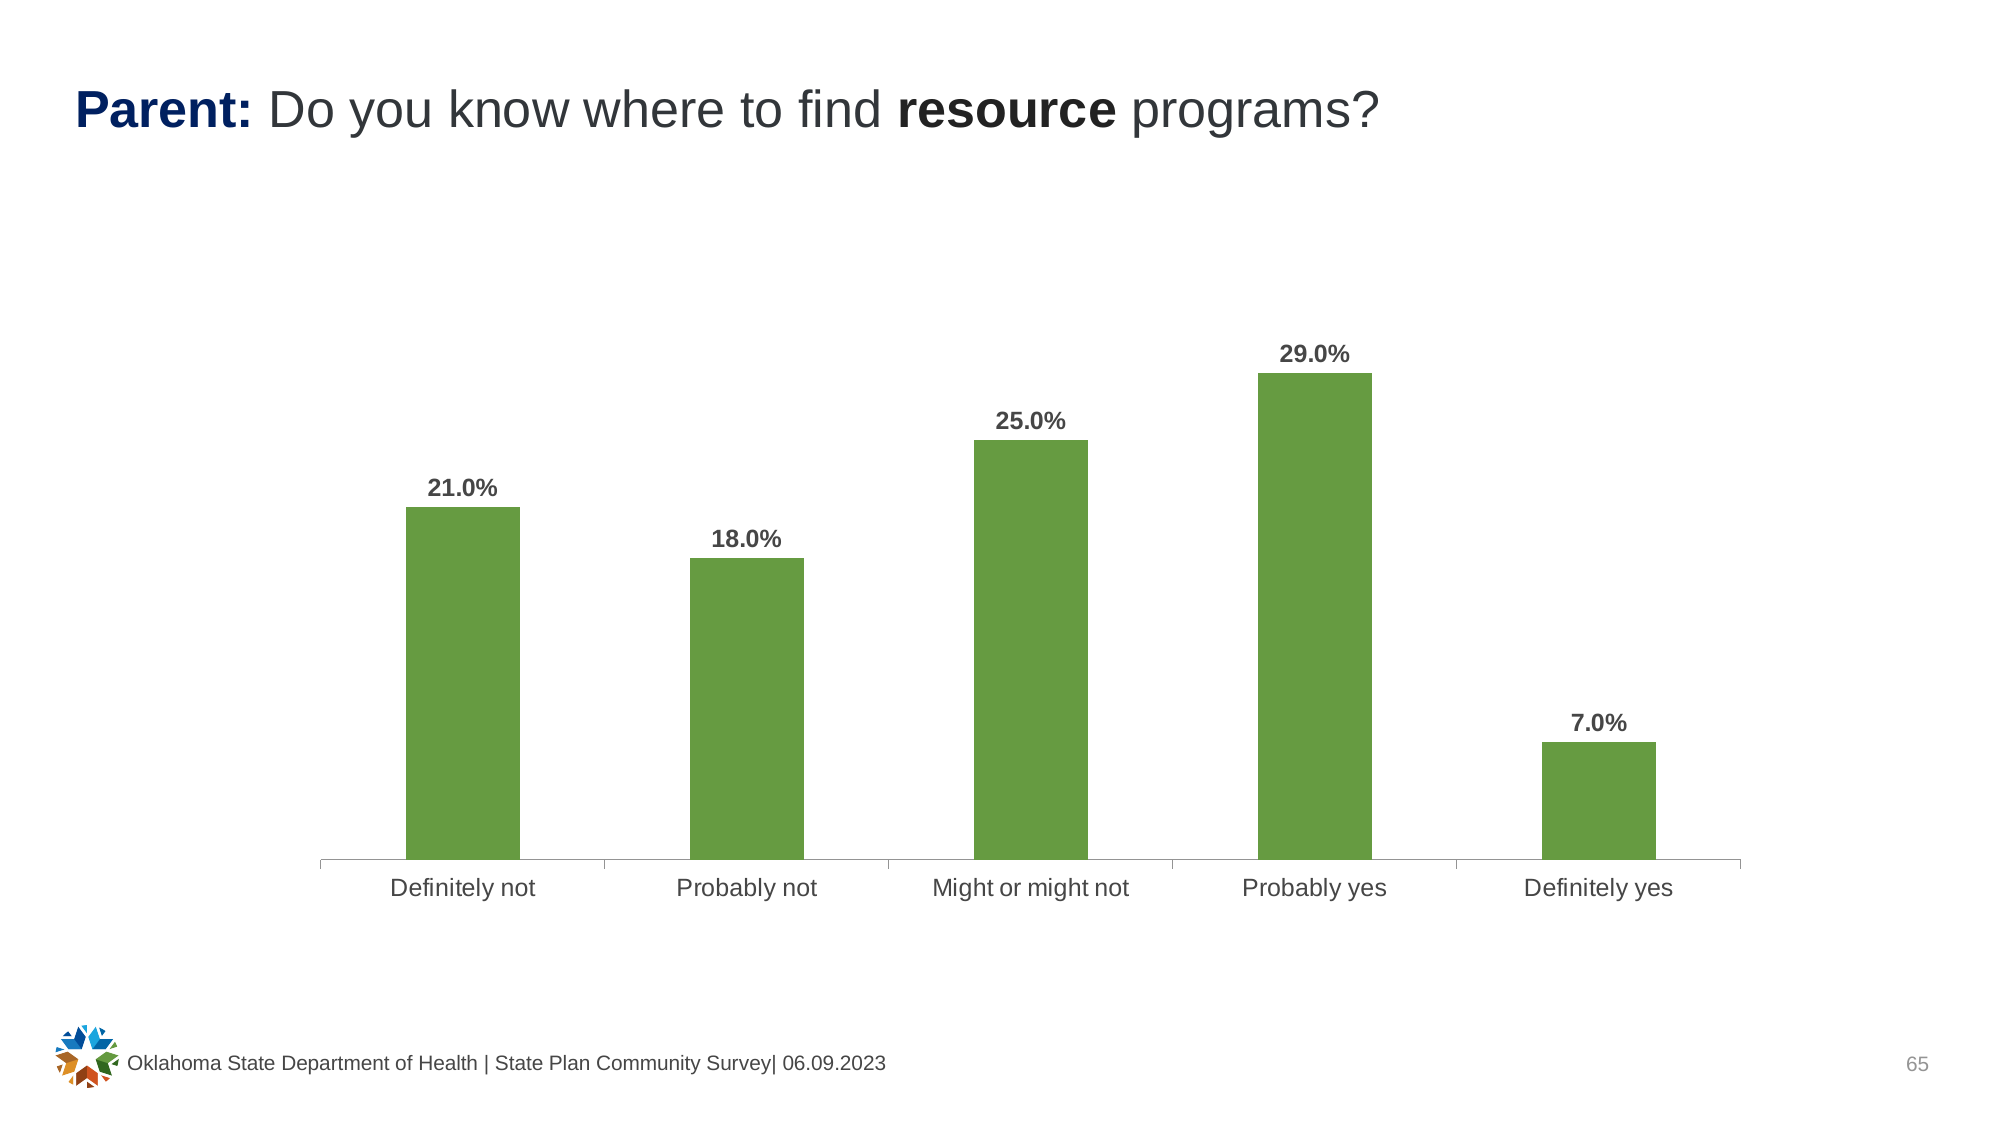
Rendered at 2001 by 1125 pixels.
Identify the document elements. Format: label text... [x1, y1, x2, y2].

slide_number 65 [1494, 1046, 1945, 1079]
title Parent: Do you know where to find resource programs? [75, 68, 1896, 206]
picture [55, 1025, 119, 1088]
text_box [75, 237, 1896, 375]
chart [182, 239, 1896, 907]
footer Oklahoma State Department of Health | State Plan Community Survey| 06.09.2023 [127, 1045, 1463, 1078]
